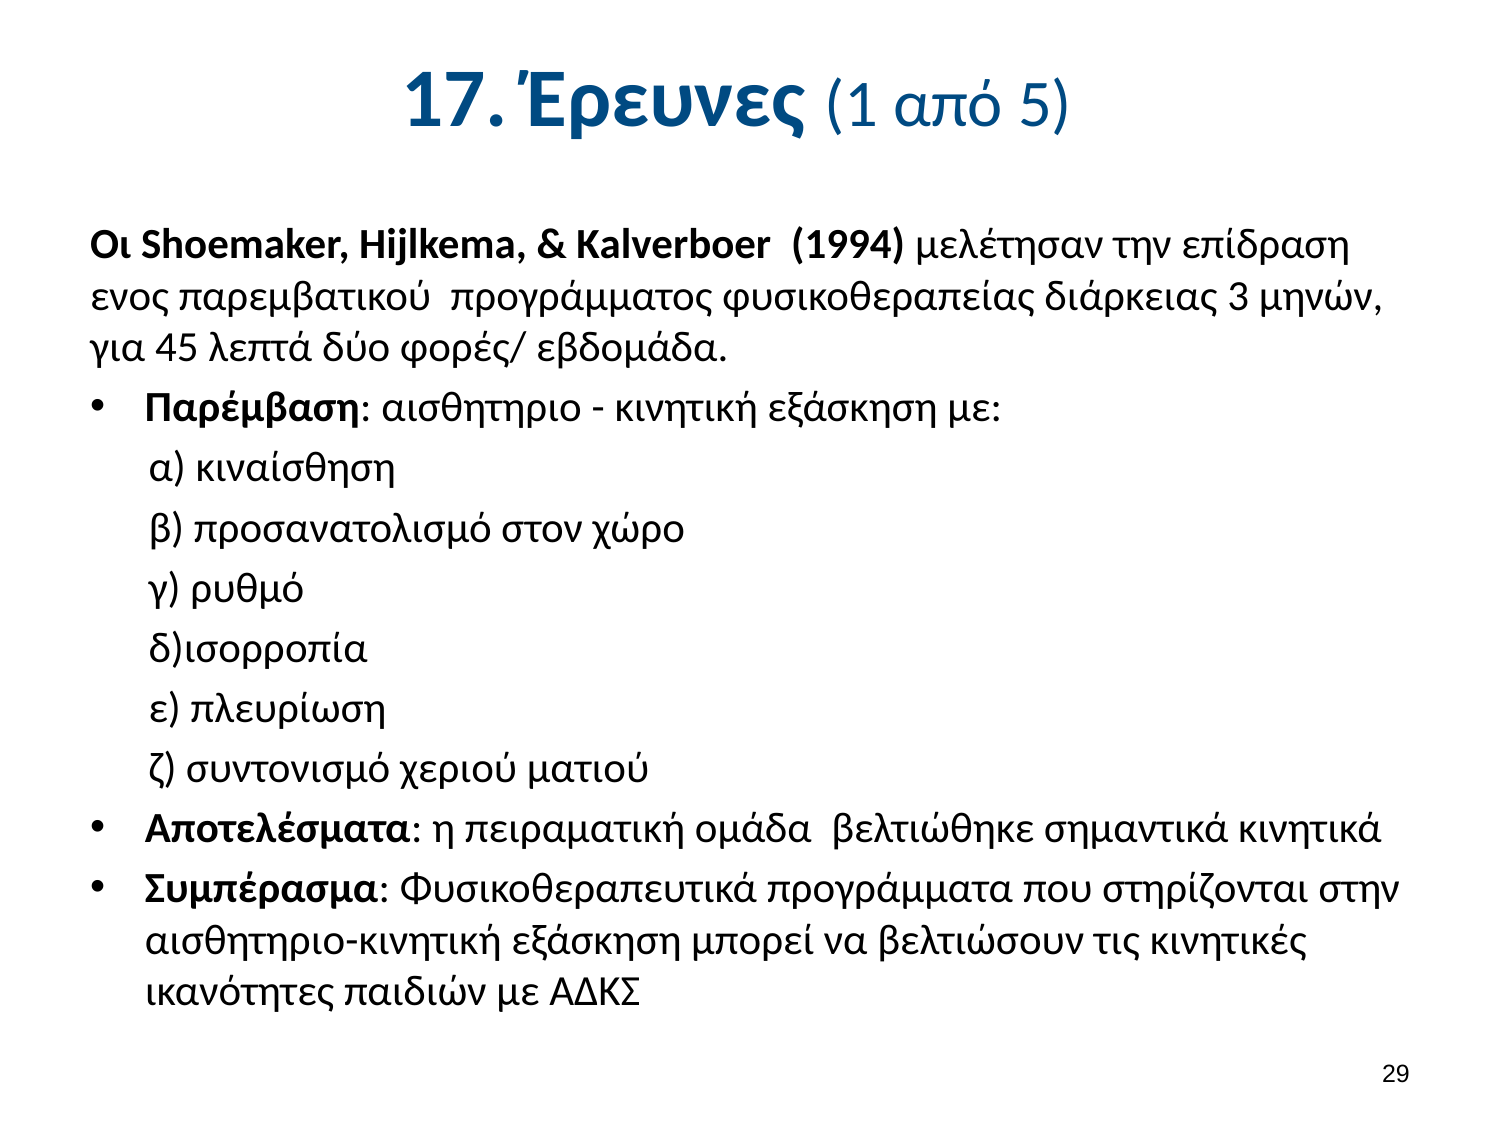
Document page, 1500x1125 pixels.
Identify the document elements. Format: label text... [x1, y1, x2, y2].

slide_number 28 [1074, 1042, 1425, 1103]
list Οι Shoemaker, Hijlkema, & Kalverboer (1994) μελέτησαν την επίδραση ενος παρεμβατικού προγράμματος φυσικοθεραπείας διάρκειας 3 μηνών, για 45 λεπτά δύο φορές/ εβδομάδα. Παρέμβαση: αισθητηριο - κινητική εξάσκηση με: α) κιναίσθηση β) προσανατολισμό στον χώρο γ) ρυθμό δ)ισορροπία ε) πλευρίωση ζ) συντονισμό χεριού ματιού Αποτελέσματα: η πειραματική ομάδα βελτιώθηκε σημαντικά κινητικά Συμπέρασμα: Φυσικοθεραπευτικά προγράμματα που στηρίζονται στην αισθητηριο-κινητική εξάσκηση μπορεί να βελτιώσουν τις κινητικές ικανότητες παιδιών με ΑΔΚΣ [74, 207, 1426, 1071]
title 17. Έρευνες (1 από 5) [76, 18, 1428, 169]
